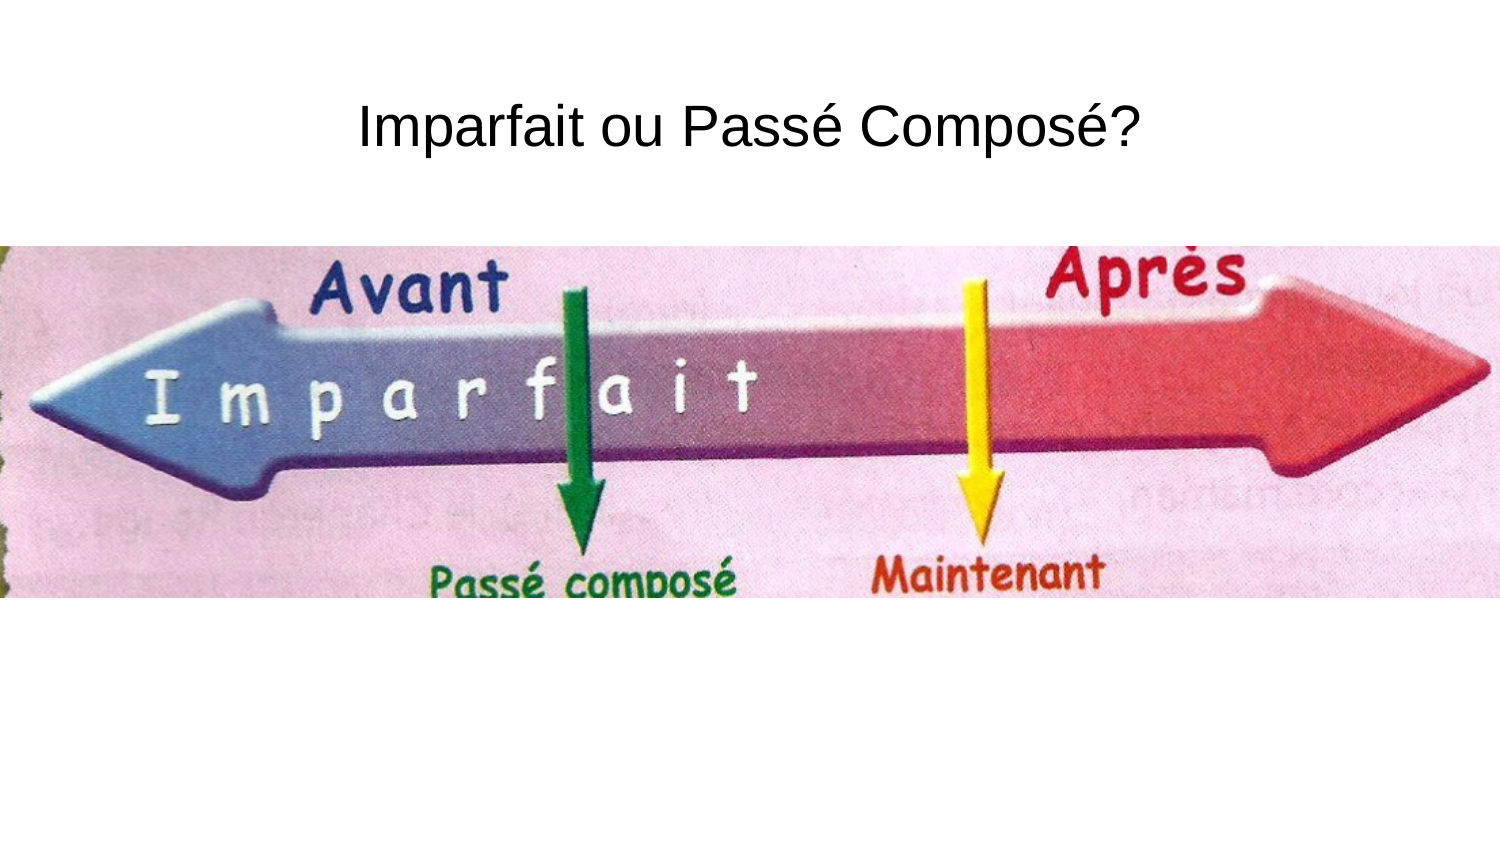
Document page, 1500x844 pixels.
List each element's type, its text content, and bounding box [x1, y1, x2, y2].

picture [0, 245, 1500, 598]
title Imparfait ou Passé Composé? [51, 72, 1449, 167]
